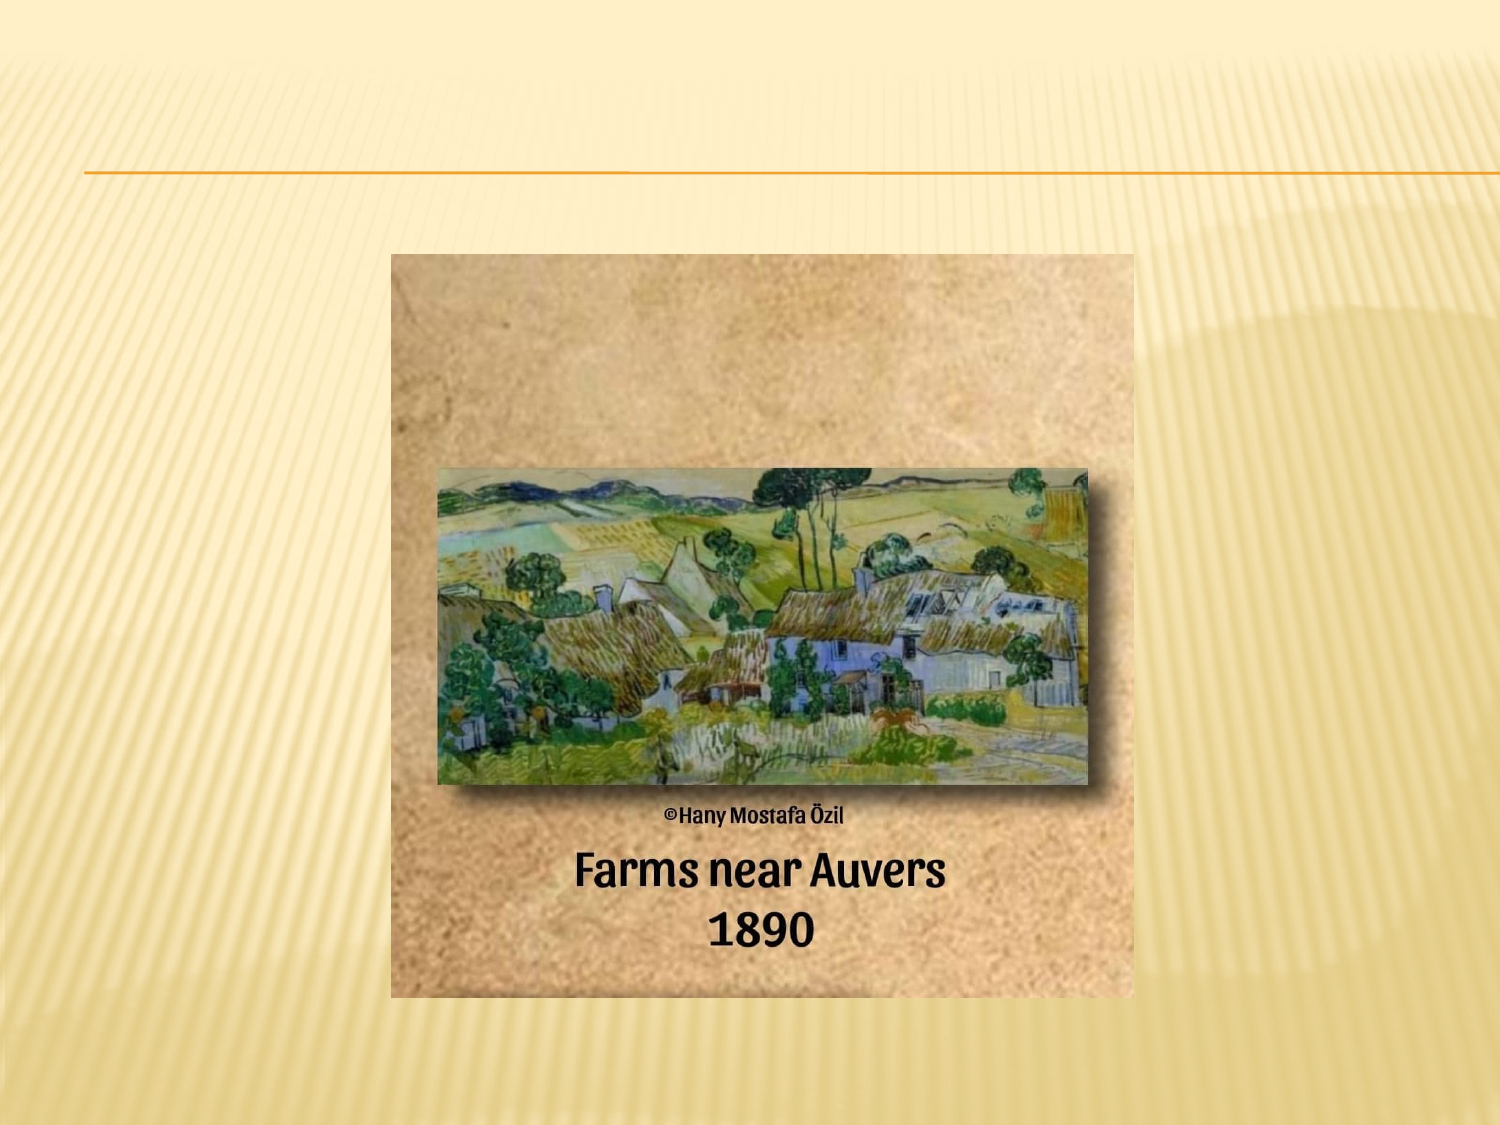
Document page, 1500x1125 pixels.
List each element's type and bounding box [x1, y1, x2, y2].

list [390, 254, 1134, 998]
